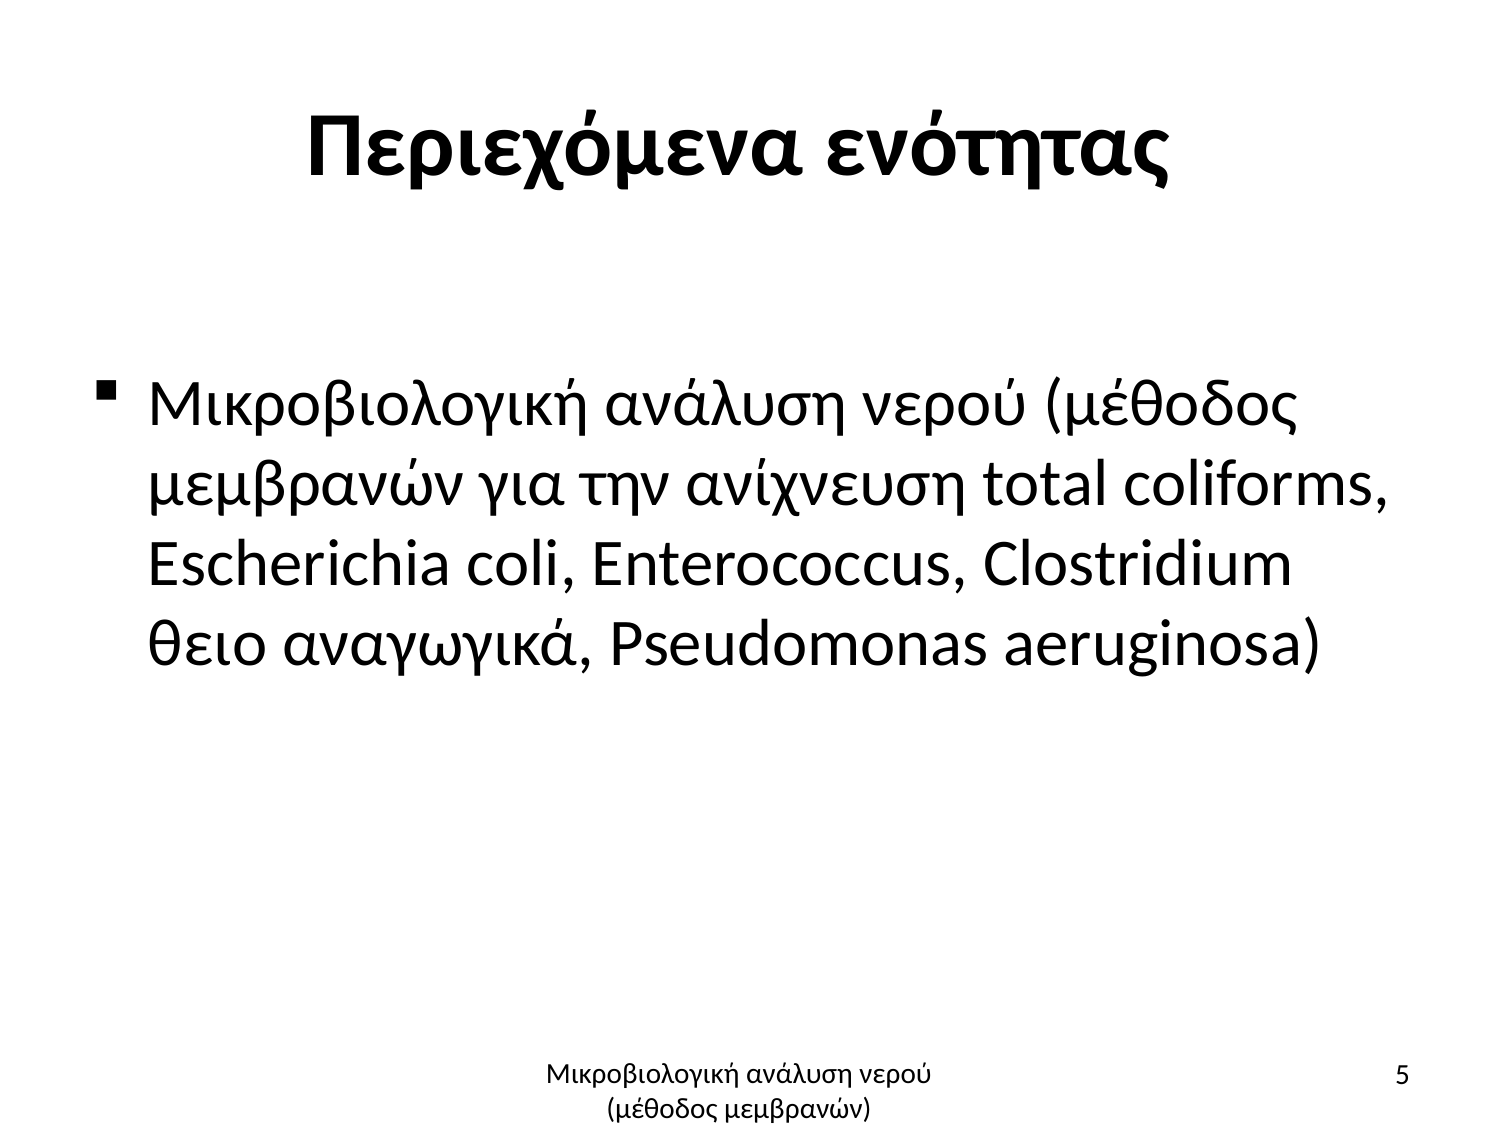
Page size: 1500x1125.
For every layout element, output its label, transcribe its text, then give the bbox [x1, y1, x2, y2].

title Περιεχόμενα ενότητας [64, 45, 1414, 233]
text_box Μικροβιολογική ανάλυση νερού (μέθοδος μεμβρανών) [477, 1046, 1001, 1125]
slide_number 5 [1074, 1042, 1425, 1103]
list Μικροβιολογική ανάλυση νερού (μέθοδος μεμβρανών για την ανίχνευση total coliforms, Escherichia coli, Enterococcus, Clostridium θειο αναγωγικά, Pseudomonas aeruginosa) [76, 351, 1436, 740]
